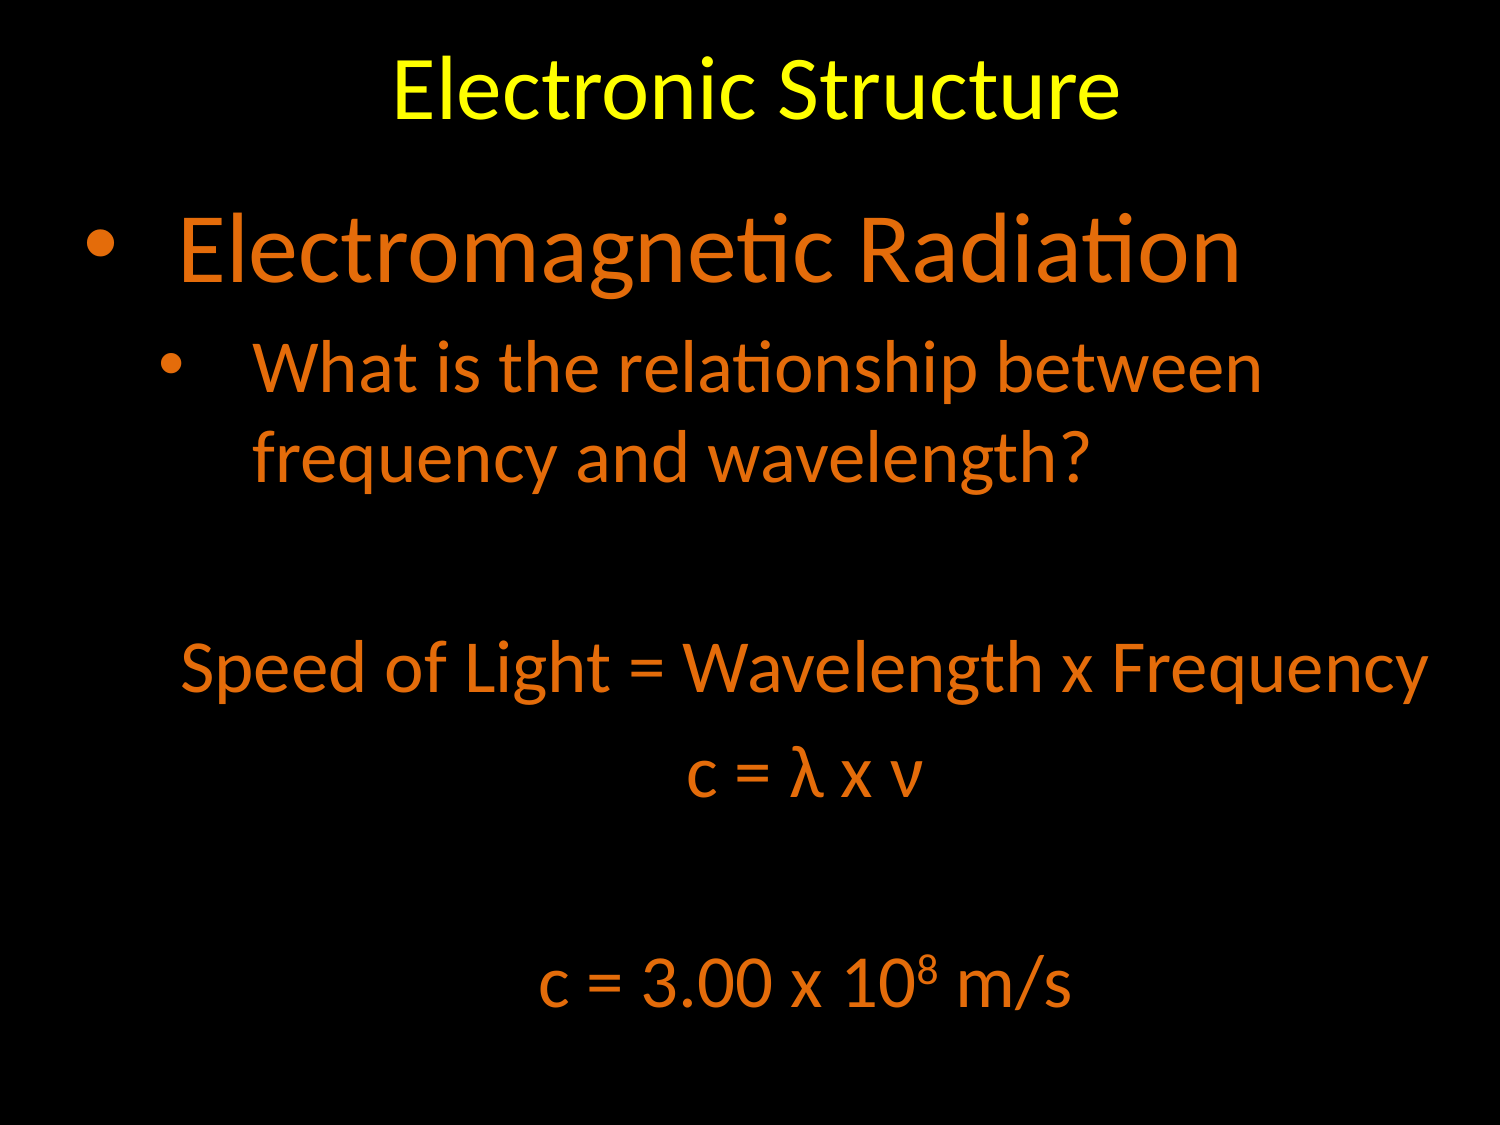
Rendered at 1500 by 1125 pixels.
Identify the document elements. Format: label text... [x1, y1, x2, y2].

subtitle Electromagnetic Radiation What is the relationship between frequency and wavelength? Speed of Light = Wavelength x Frequency c = λ x ν c = 3.00 x 108 m/s [68, 174, 1468, 1125]
title Electronic Structure [112, 20, 1388, 146]
